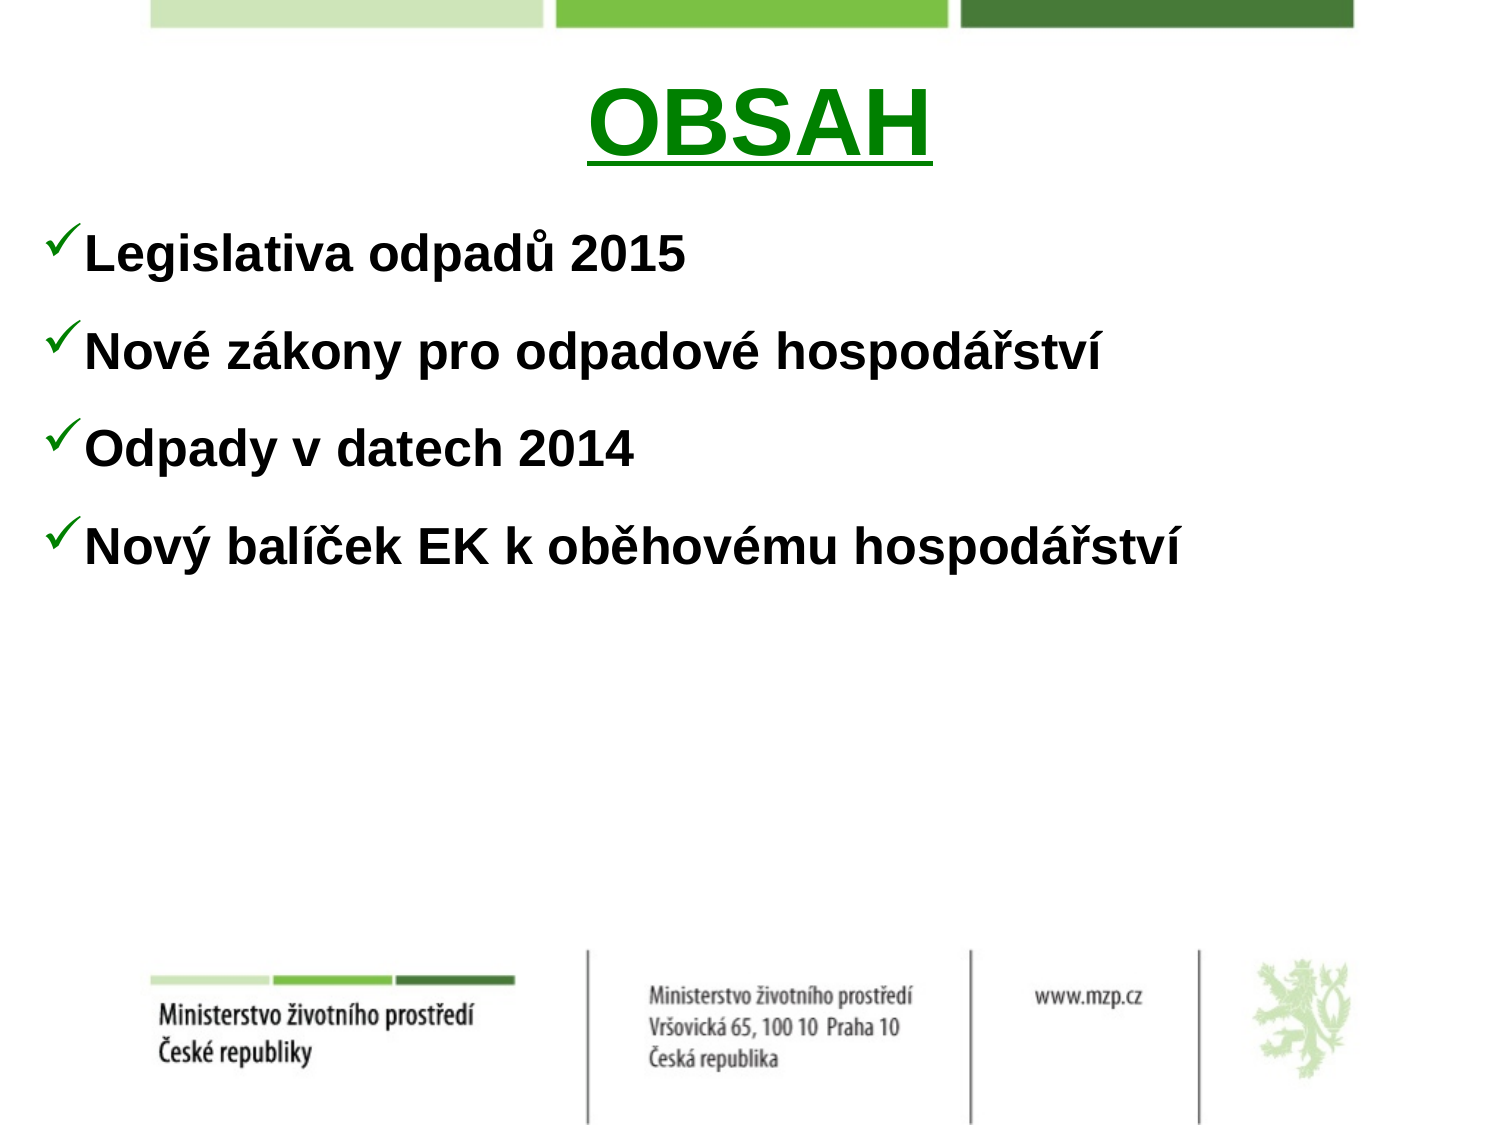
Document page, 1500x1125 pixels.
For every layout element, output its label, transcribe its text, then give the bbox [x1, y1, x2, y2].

list Legislativa odpadů 2015 Nové zákony pro odpadové hospodářství Odpady v datech 2014 Nový balíček EK k oběhovému hospodářství [35, 213, 1456, 604]
picture [0, 0, 1500, 1125]
title OBSAH [20, 55, 1500, 181]
